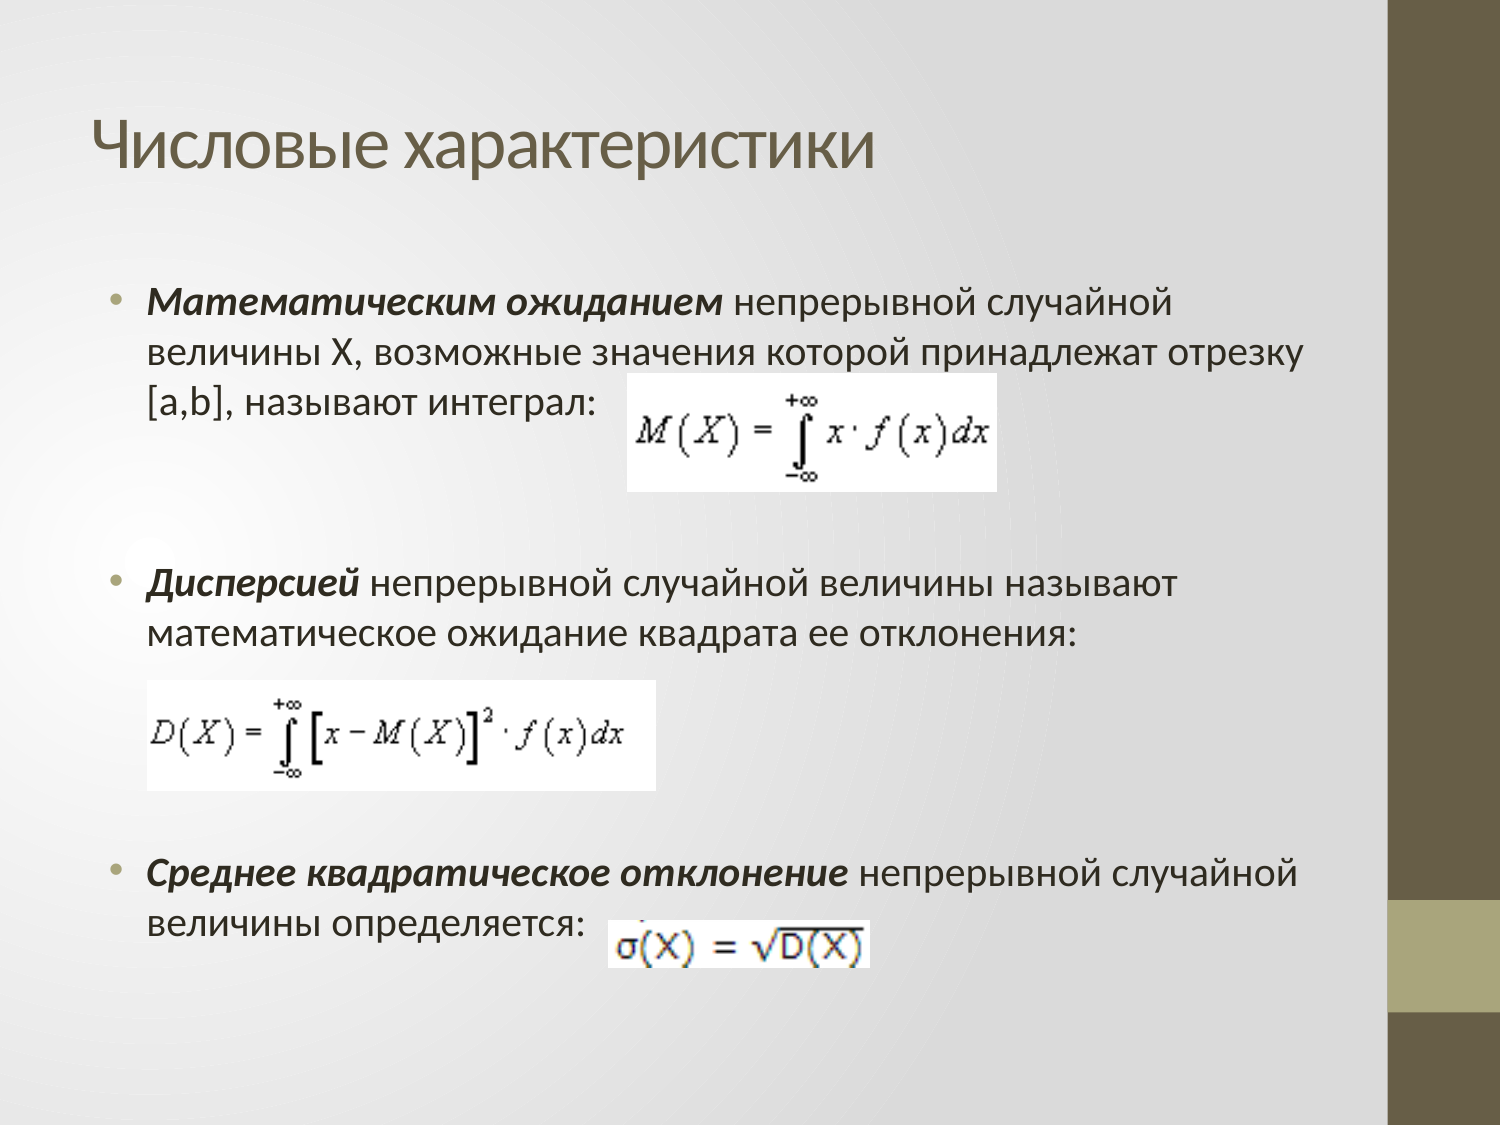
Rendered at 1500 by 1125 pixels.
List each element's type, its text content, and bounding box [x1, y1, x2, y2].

title Числовые характеристики [75, 45, 1325, 233]
picture [627, 372, 998, 493]
picture [147, 680, 656, 792]
list Математическим ожиданием непрерывной случайной величины Х, возможные значения которой принадлежат отрезку [a,b], называют интеграл: Дисперсией непрерывной случайной величины называют математическое ожидание квадрата ее отклонения: Среднее квадратическое отклонение непрерывной случайной величины определяется: [75, 233, 1325, 1050]
picture [607, 919, 870, 969]
